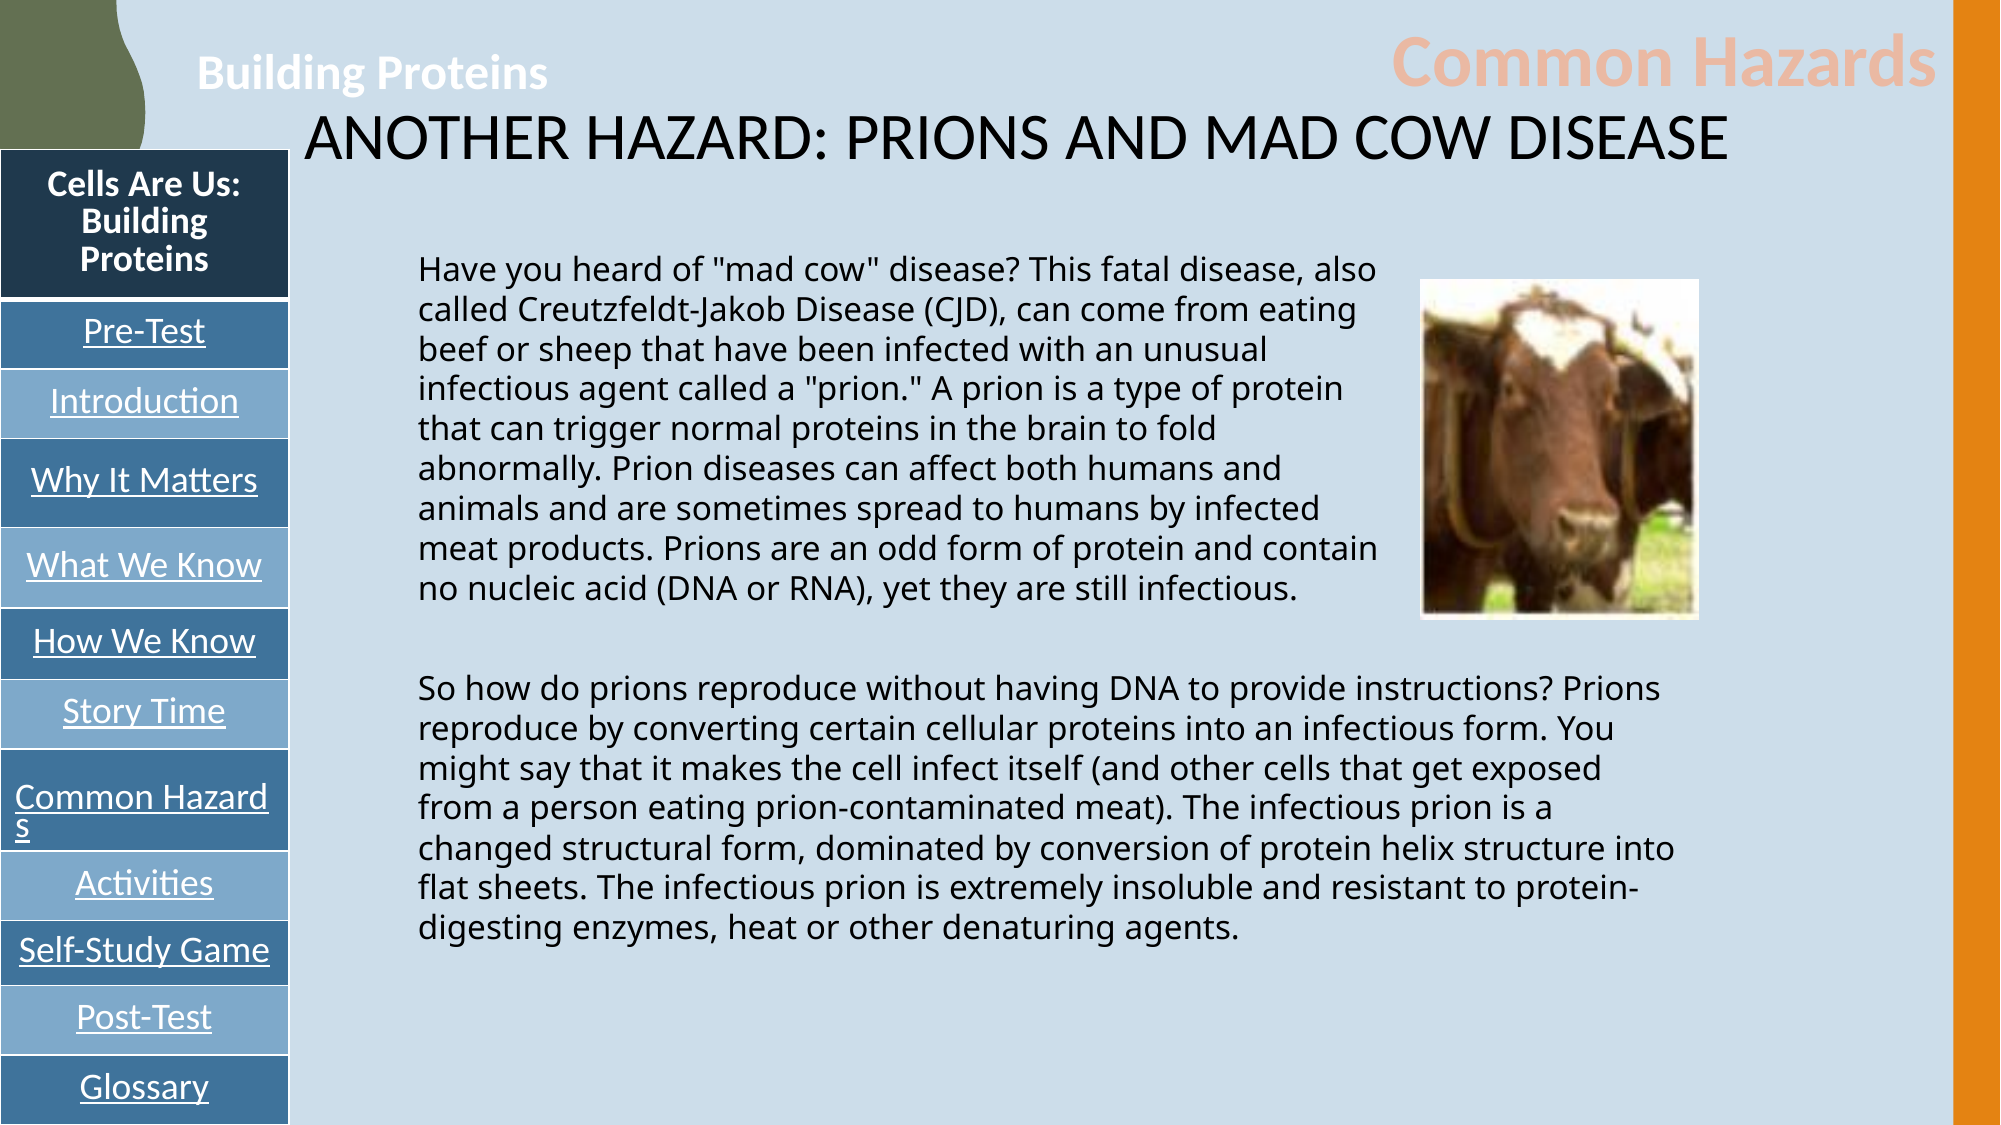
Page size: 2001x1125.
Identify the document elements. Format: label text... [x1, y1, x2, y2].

table_cell Post-Test [1, 986, 288, 1054]
picture [1420, 279, 1700, 621]
table_cell How We Know [1, 609, 288, 679]
table_cell Pre-Test [1, 302, 288, 368]
text_box So how do prions reproduce without having DNA to provide instructions? Prions reproduce by converting certain cellular proteins into an infectious form. You might say that it makes the cell infect itself (and other cells that get exposed from a person eating prion-contaminated meat). The infectious prion is a changed structural form, dominated by conversion of protein helix structure into flat sheets. The infectious prion is extremely insoluble and resistant to protein-digesting enzymes, heat or other denaturing agents. [402, 659, 1699, 954]
table_cell Glossary [1, 1056, 288, 1124]
title ANOTHER HAZARD: PRIONS AND MAD COW DISEASE [289, 94, 1956, 173]
text_box Building Proteins [179, 31, 566, 107]
table_cell Common Hazards [1, 750, 288, 850]
table_cell Why It Matters [1, 439, 288, 527]
table_cell Introduction [1, 370, 288, 438]
table_cell Self-Study Game [1, 921, 288, 985]
text_box Common Hazards [1375, 3, 1957, 109]
table_cell What We Know [1, 528, 288, 607]
text_box Have you heard of "mad cow" disease? This fatal disease, also called Creutzfeldt-Jakob Disease (CJD), can come from eating beef or sheep that have been infected with an unusual infectious agent called a "prion." A prion is a type of protein that can trigger normal proteins in the brain to fold abnormally. Prion diseases can affect both humans and animals and are sometimes spread to humans by infected meat products. Prions are an odd form of protein and contain no nucleic acid (DNA or RNA), yet they are still infectious. [402, 240, 1421, 615]
table_header Cells Are Us: Building Proteins [1, 150, 288, 297]
table_cell Activities [1, 852, 288, 920]
table_cell Story Time [1, 680, 288, 748]
